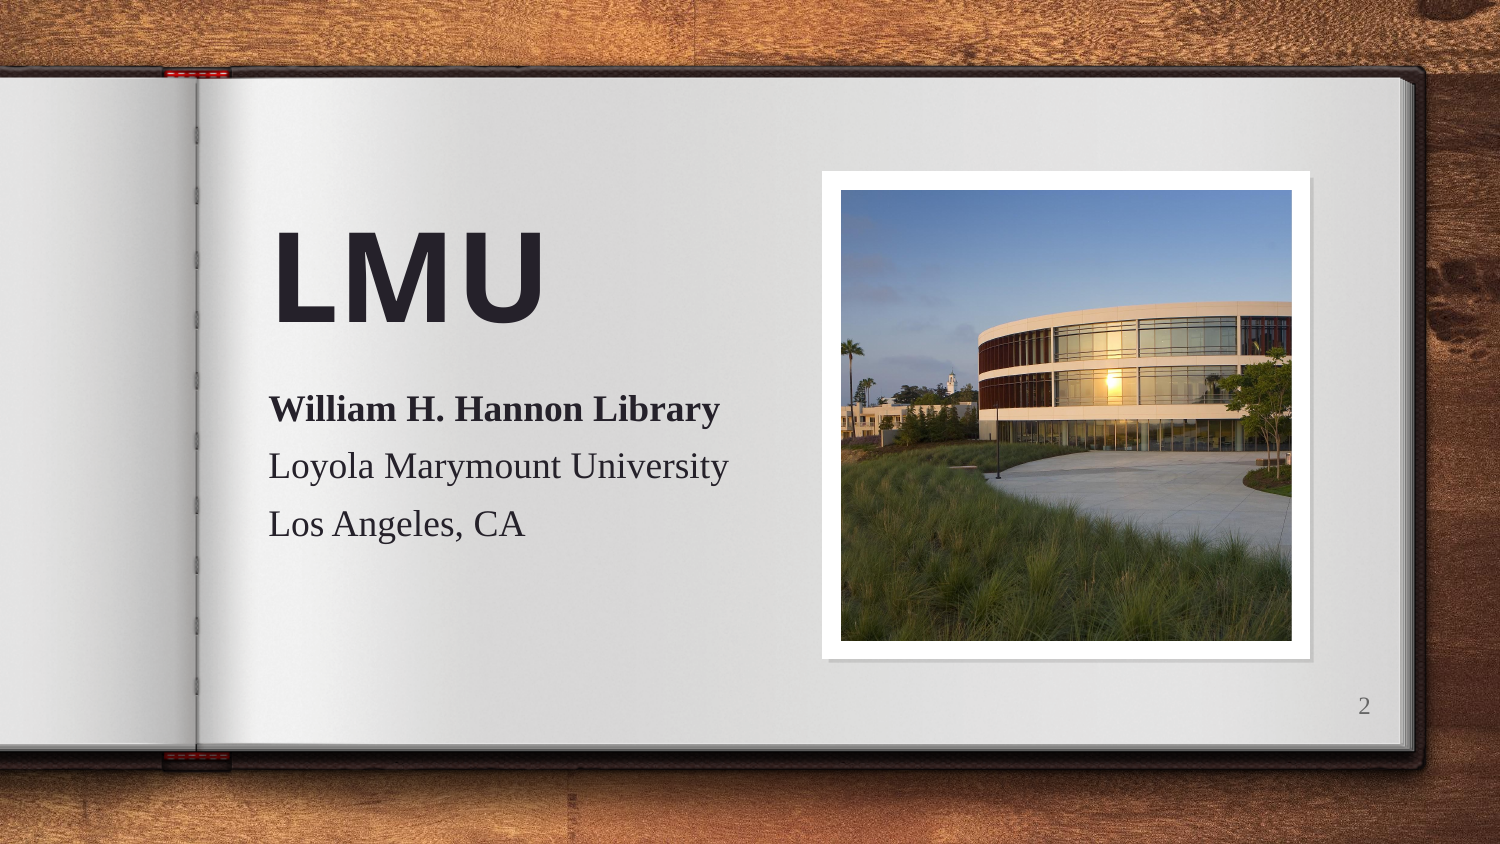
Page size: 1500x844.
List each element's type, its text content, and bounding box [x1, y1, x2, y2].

subtitle William H. Hannon Library Loyola Marymount University Los Angeles, CA [253, 369, 784, 645]
title LMU [253, 172, 784, 363]
picture [0, 0, 1500, 844]
slide_number ‹#› [1295, 672, 1386, 737]
text_box [828, 177, 1314, 663]
